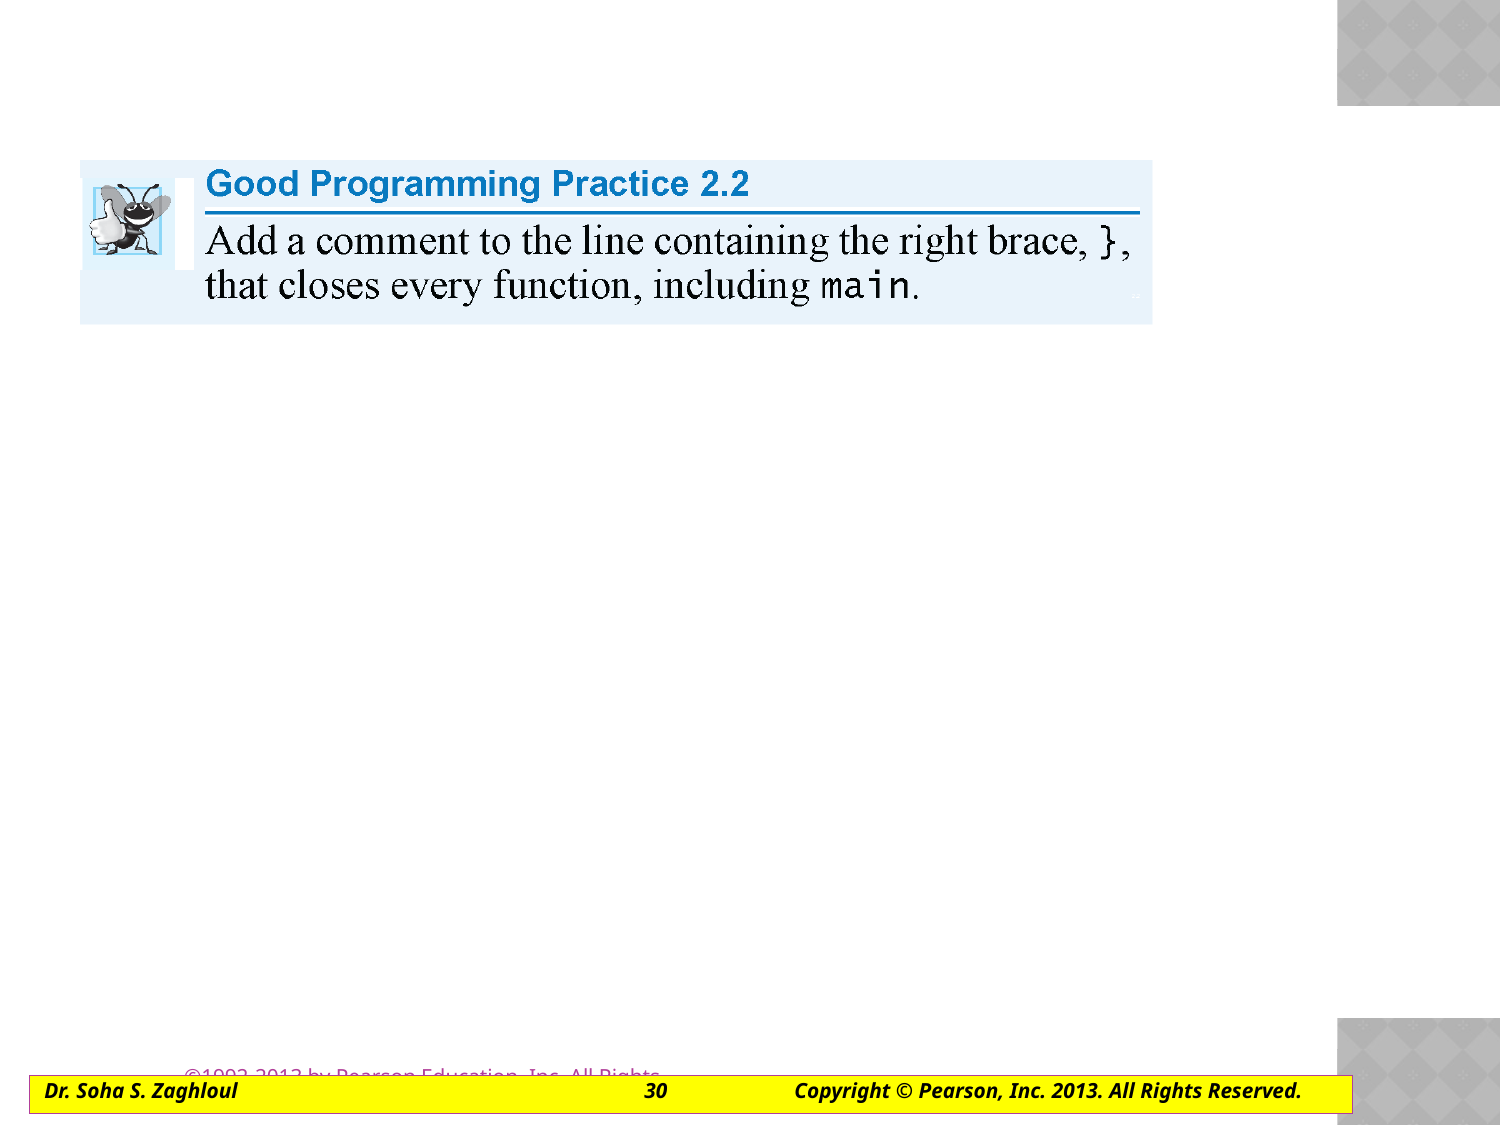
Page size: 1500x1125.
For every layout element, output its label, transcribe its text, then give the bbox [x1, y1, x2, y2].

picture [0, 106, 1500, 1019]
text_box Dr. Soha S. Zaghloul 30 Copyright © Pearson, Inc. 2013. All Rights Reserved. [29, 1075, 1353, 1114]
